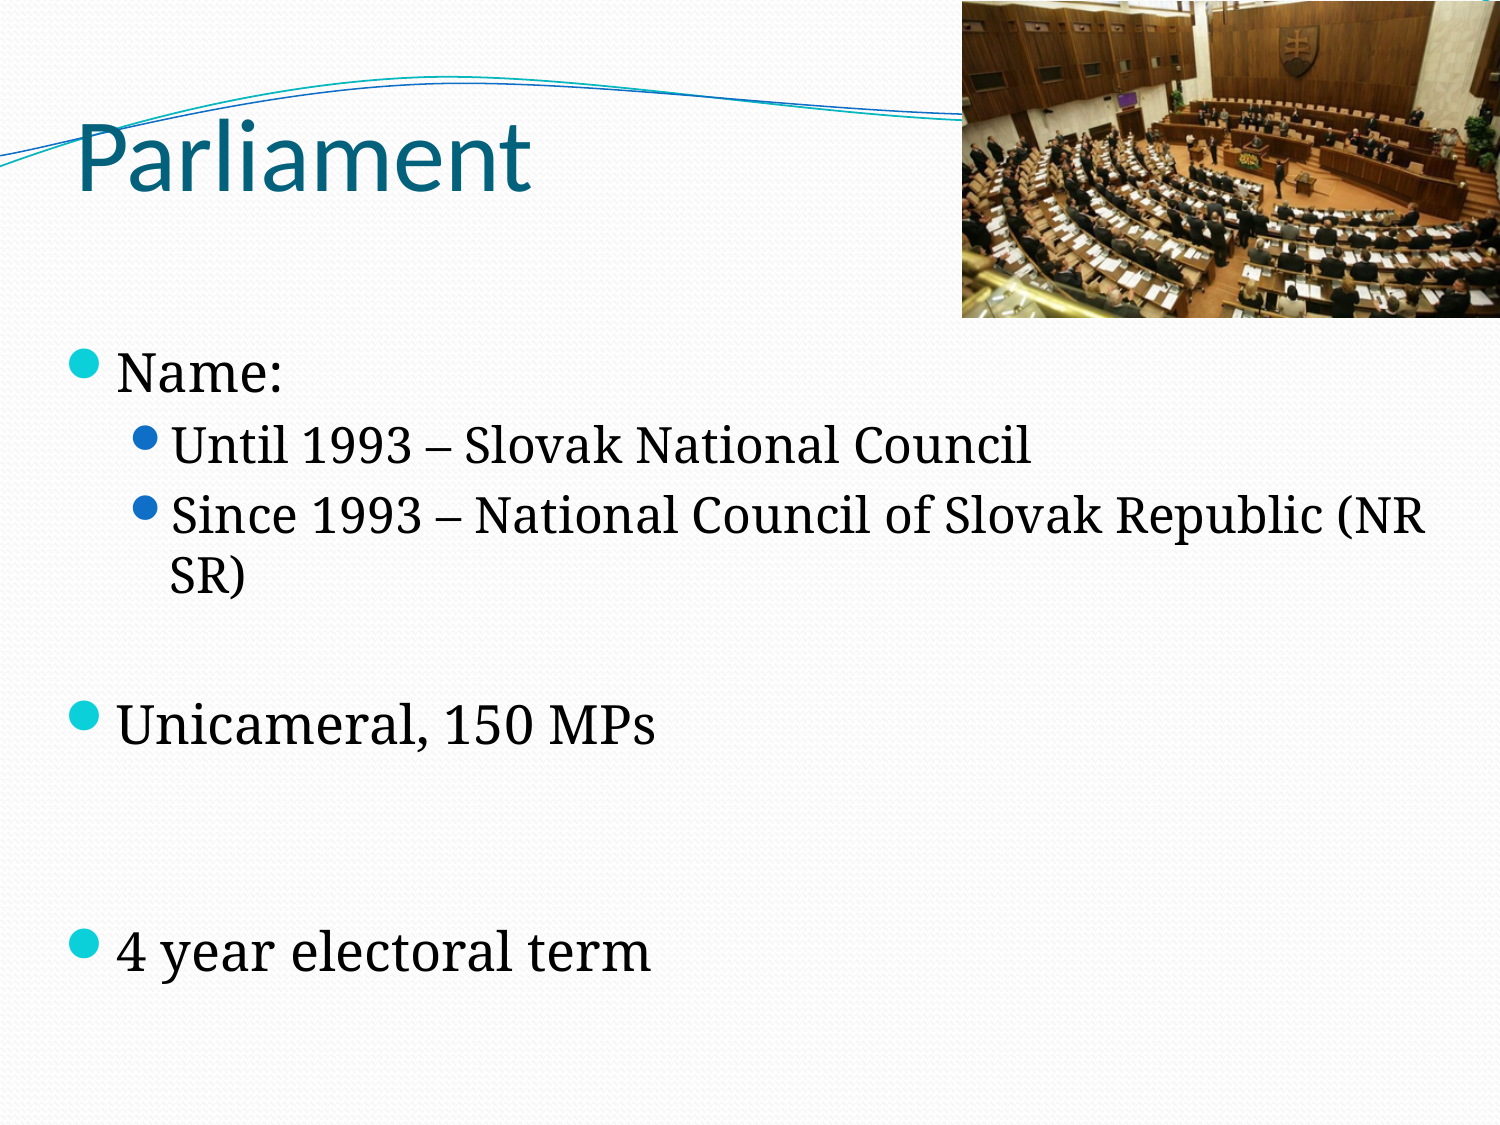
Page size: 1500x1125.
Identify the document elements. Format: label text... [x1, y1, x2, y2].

title Parliament [75, 24, 955, 213]
table_cell 2010 – 2012 [955, 254, 1475, 328]
list Name: Until 1993 – Slovak National Council Since 1993 – National Council of Slovak Republic (NR SR) Unicameral, 150 MPs 4 year electoral term [50, 254, 1475, 1088]
picture [962, 1, 1500, 318]
